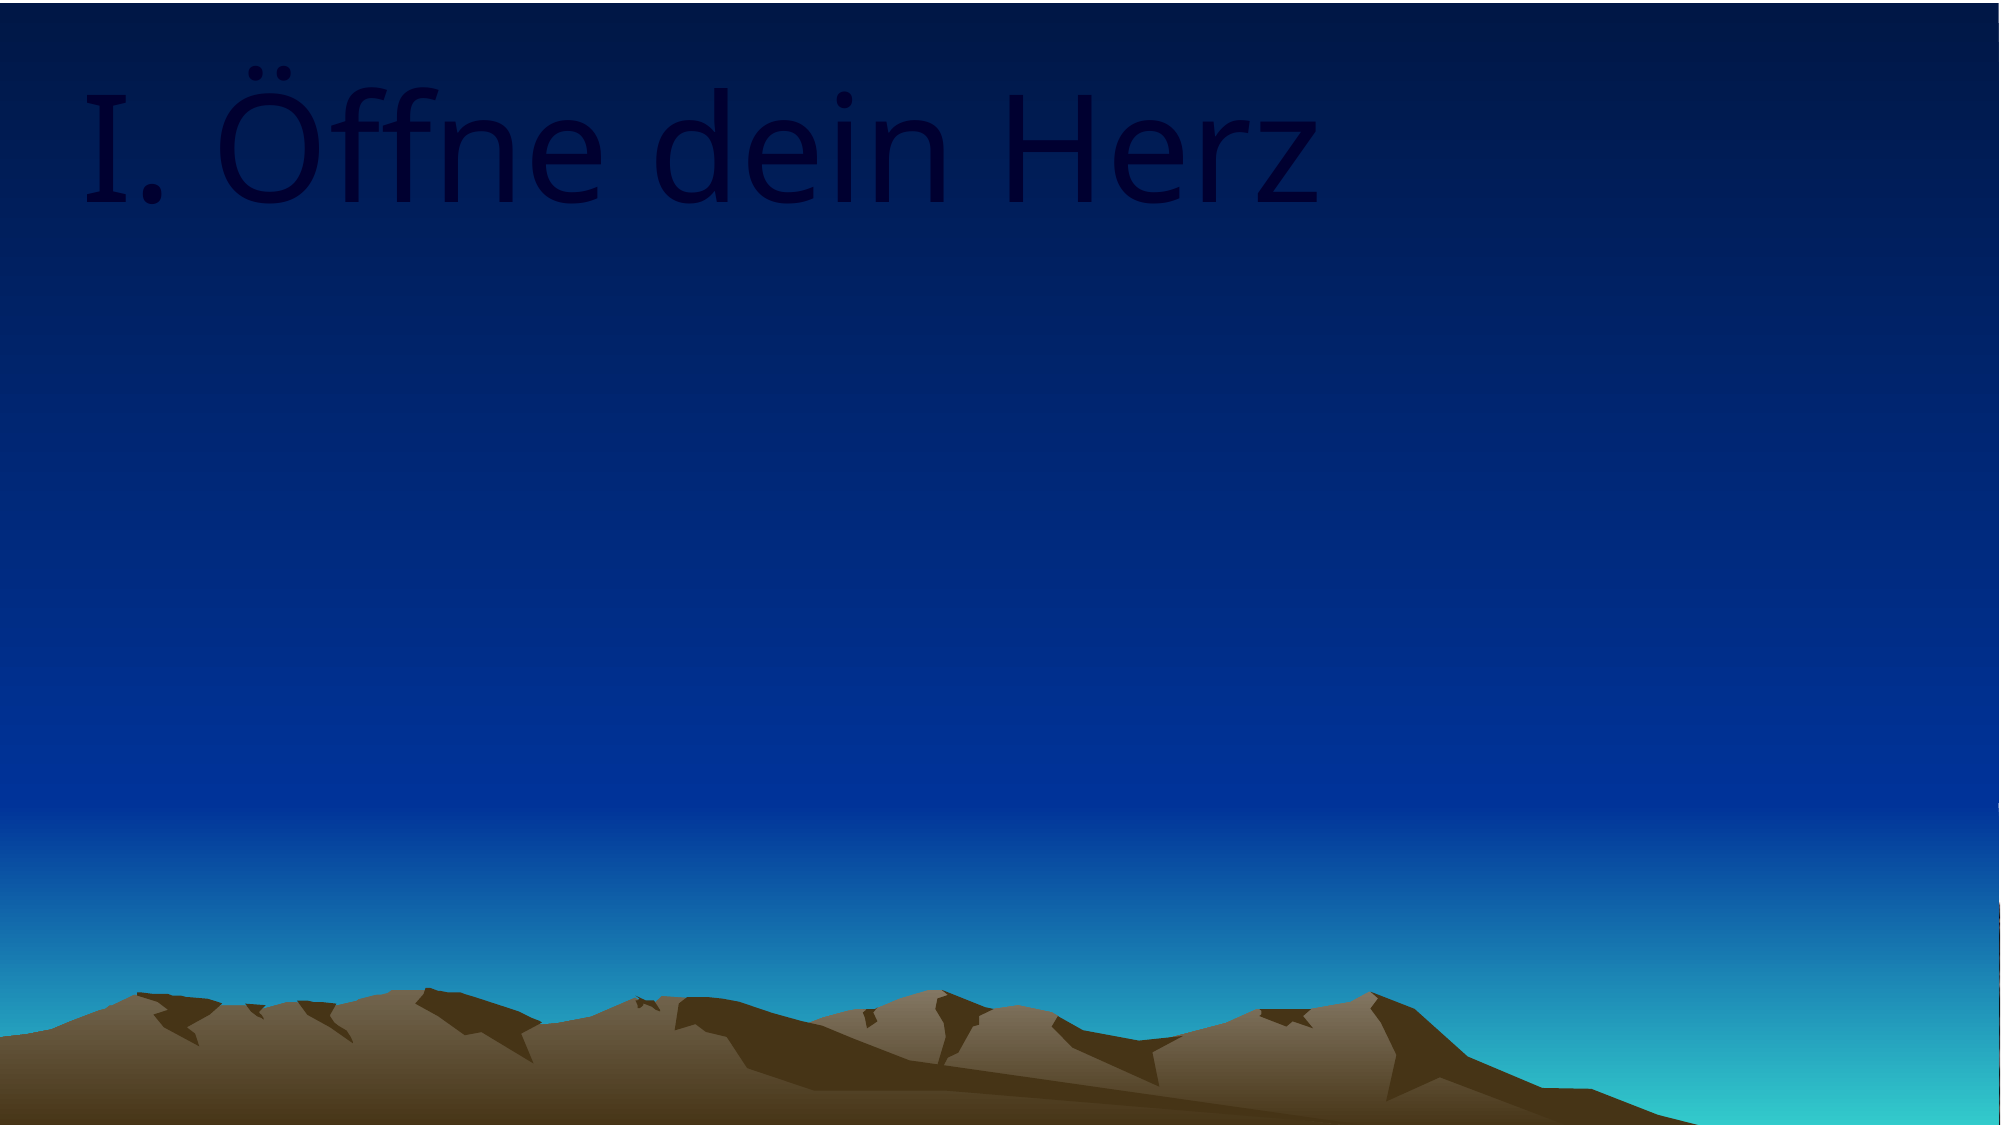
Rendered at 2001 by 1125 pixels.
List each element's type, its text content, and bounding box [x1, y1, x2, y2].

title I. Öffne dein Herz [66, 40, 1863, 244]
picture [0, 0, 2001, 1125]
